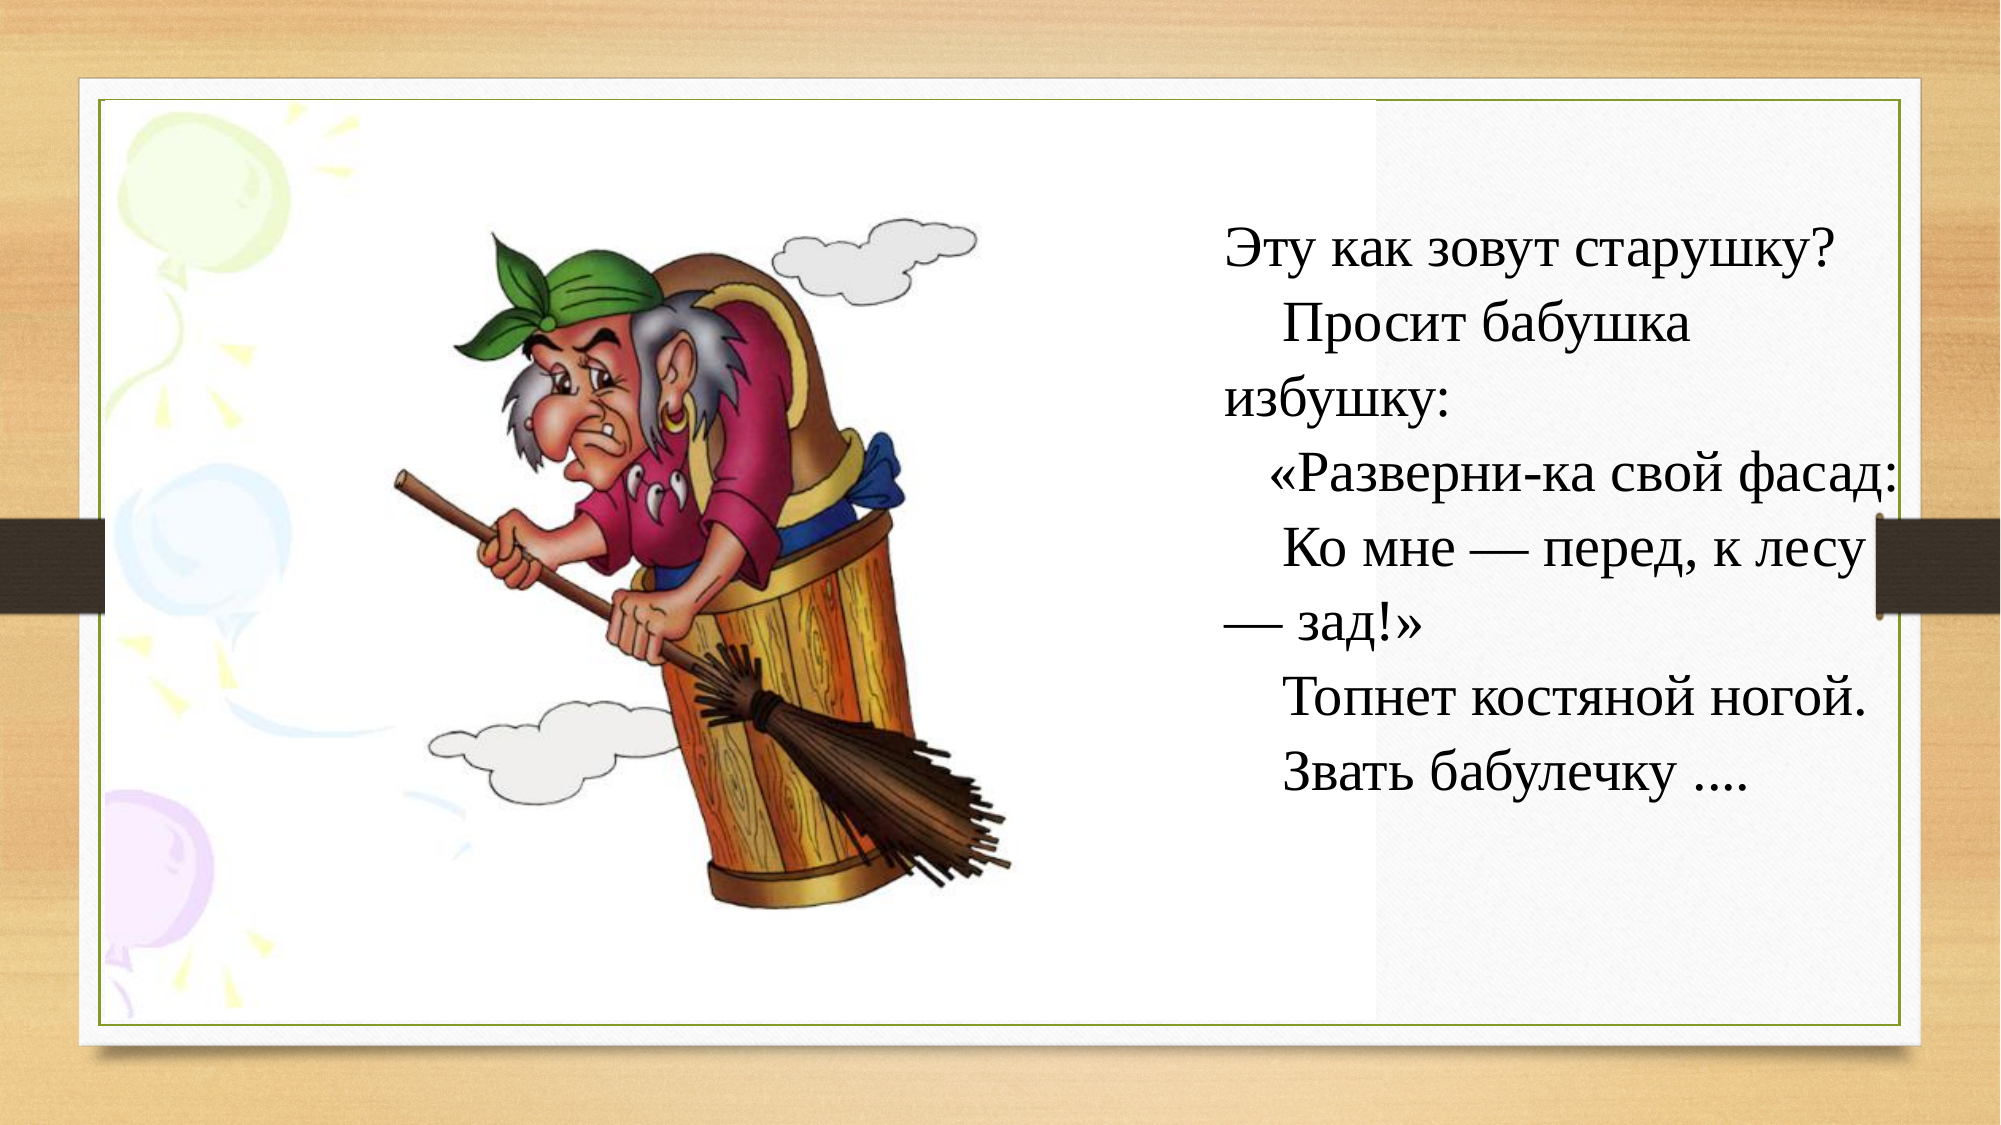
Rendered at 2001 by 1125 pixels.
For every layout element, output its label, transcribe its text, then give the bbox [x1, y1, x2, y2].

text_box Эту как зовут старушку? Просит бабушка избушку: «Разверни-ка свой фасад: Ко мне — перед, к лесу — зад!» Топнет костяной ногой. Звать бабулечку .... [1376, 196, 1920, 810]
picture [0, 0, 2001, 1125]
